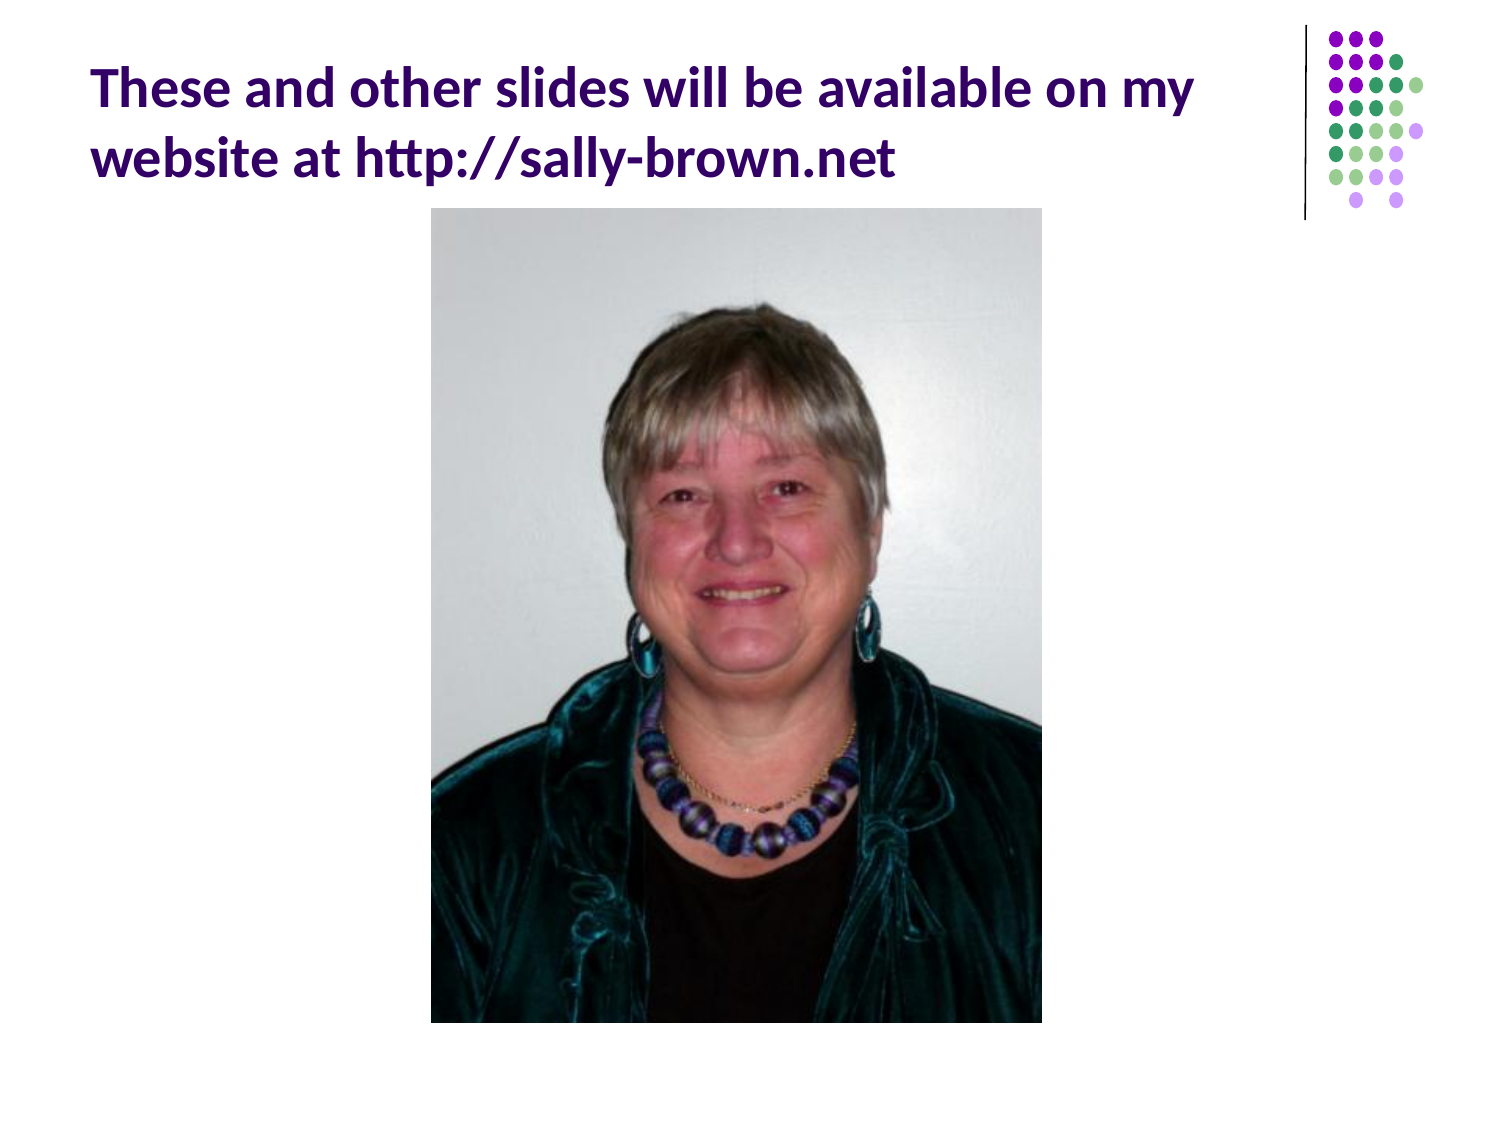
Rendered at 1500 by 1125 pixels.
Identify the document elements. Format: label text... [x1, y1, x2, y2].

title These and other slides will be available on my website at http://sally-brown.net [74, 19, 1313, 197]
picture [430, 207, 1043, 1023]
